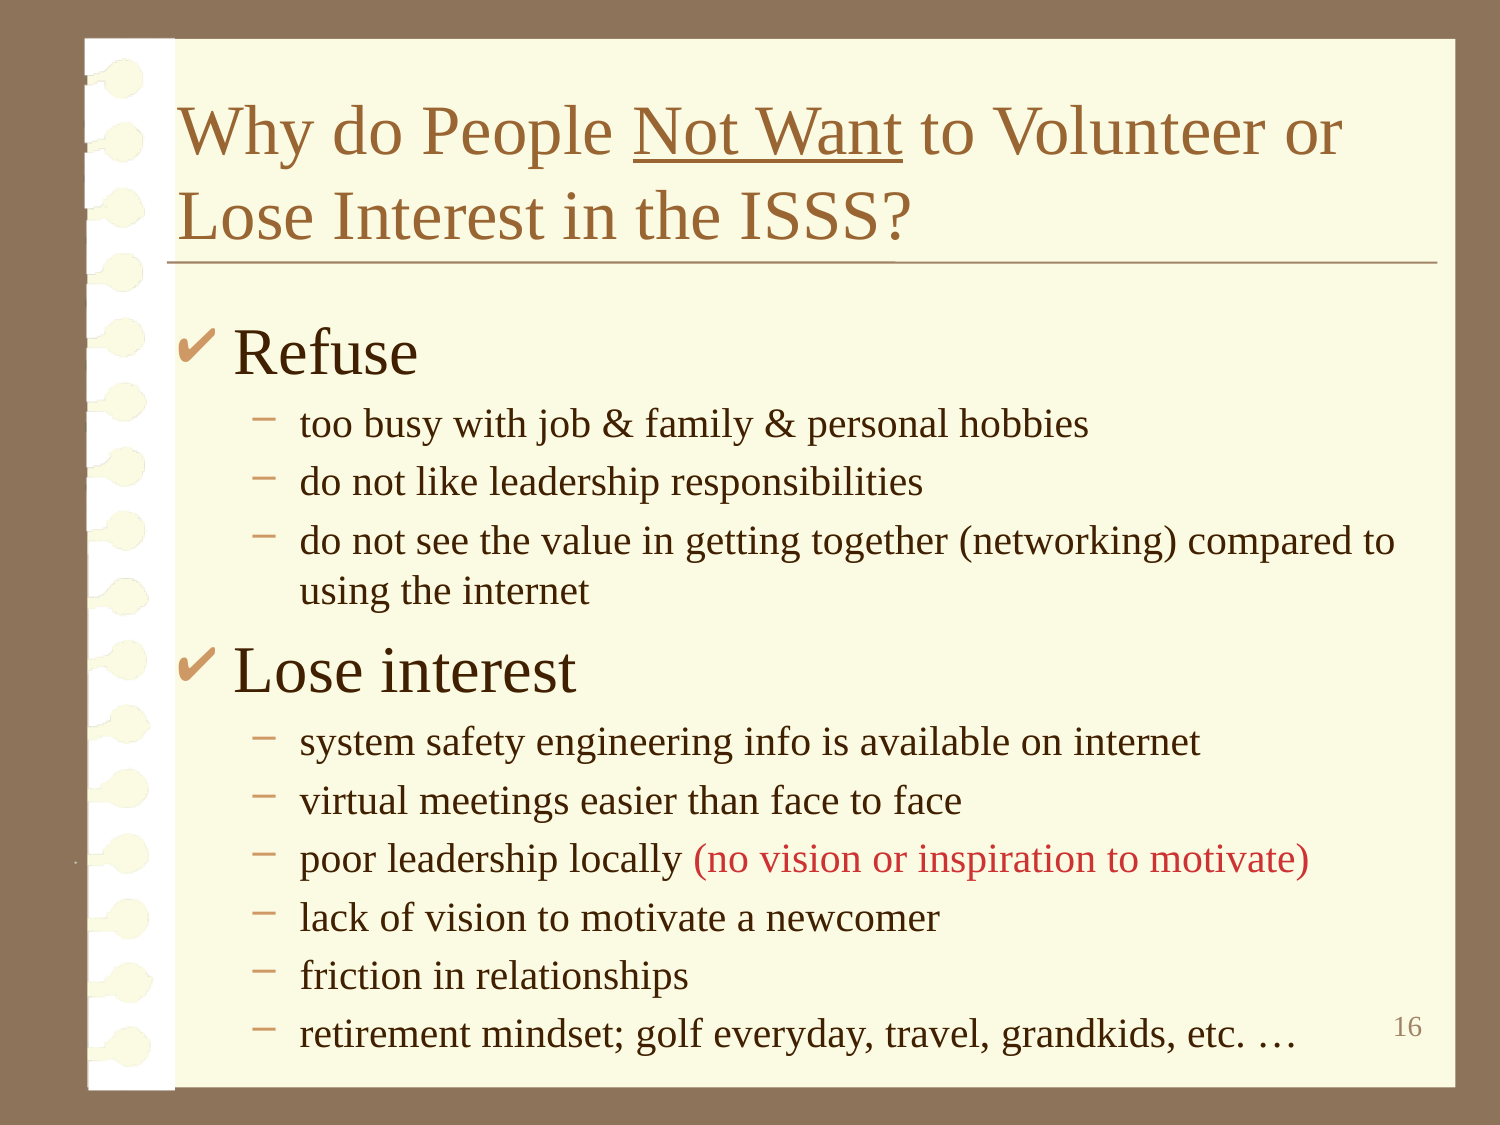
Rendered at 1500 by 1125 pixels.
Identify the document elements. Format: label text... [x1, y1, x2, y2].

slide_number 16 [1124, 999, 1438, 1076]
title Why do People Not Want to Volunteer or Lose Interest in the ISSS? [162, 75, 1438, 263]
list Refuse too busy with job & family & personal hobbies do not like leadership responsibilities do not see the value in getting together (networking) compared to using the internet Lose interest system safety engineering info is available on internet virtual meetings easier than face to face poor leadership locally (no vision or inspiration to motivate) lack of vision to motivate a newcomer friction in relationships retirement mindset; golf everyday, travel, grandkids, etc. … [162, 299, 1438, 1088]
